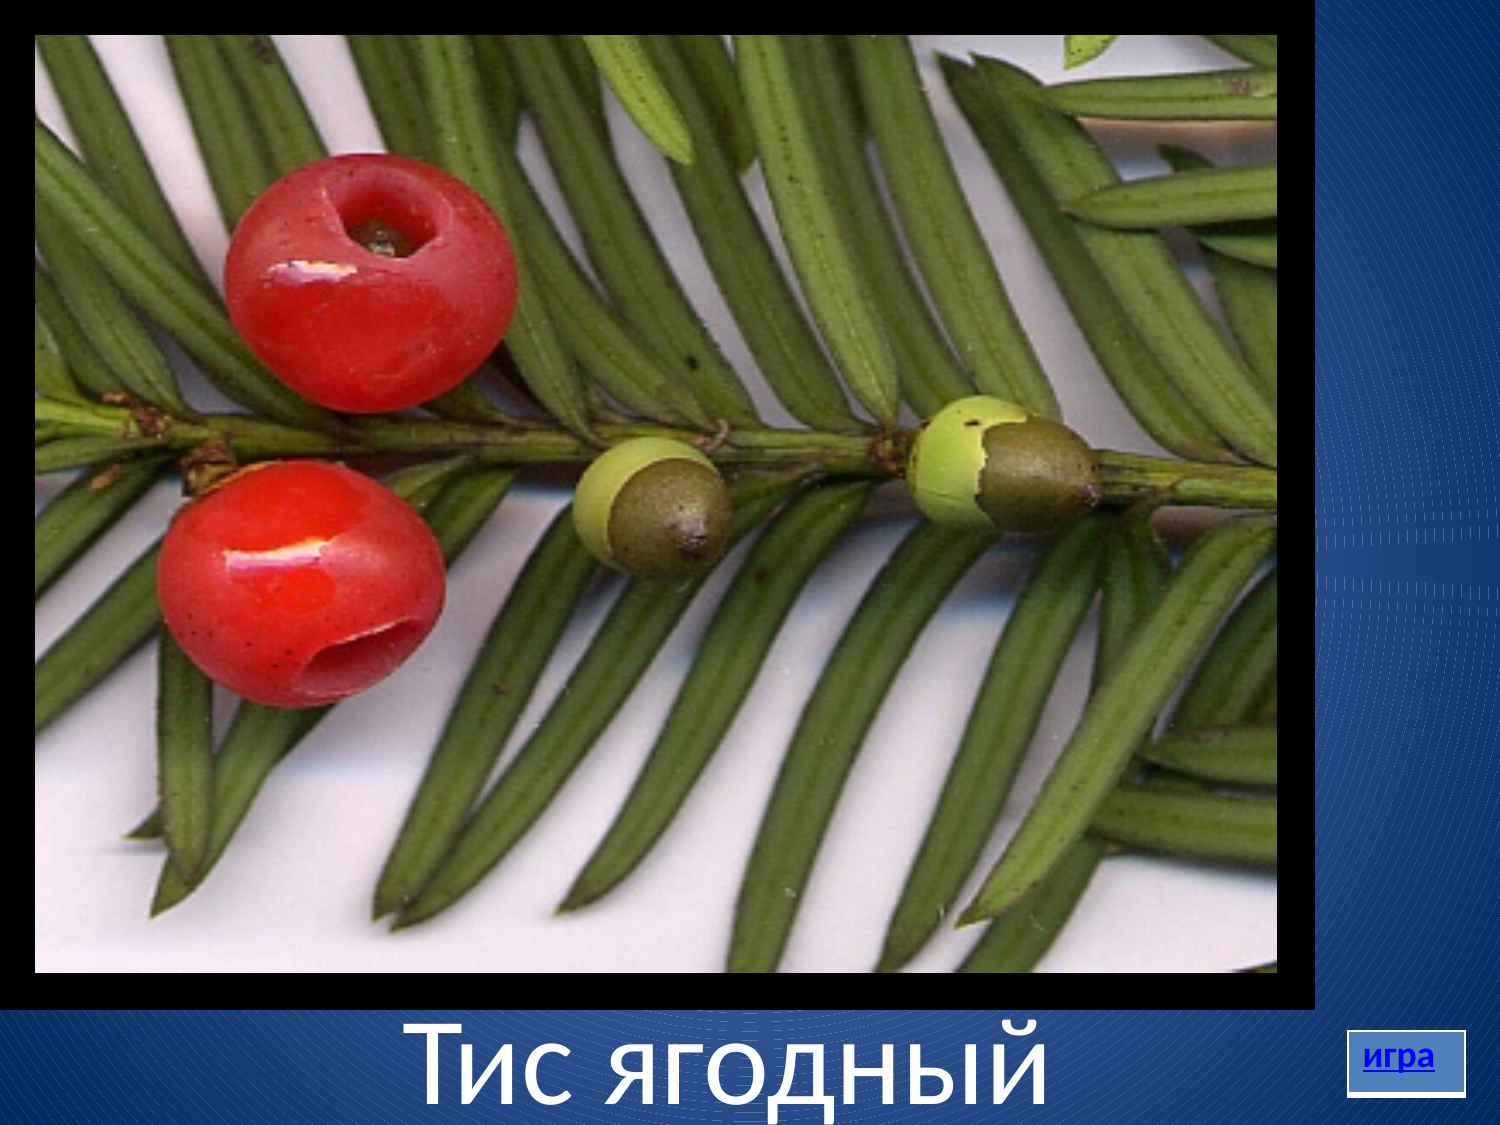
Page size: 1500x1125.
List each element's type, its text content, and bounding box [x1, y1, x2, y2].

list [34, 34, 1278, 973]
table_header игра [1349, 1032, 1464, 1092]
title Тис ягодный [304, 980, 1151, 1125]
